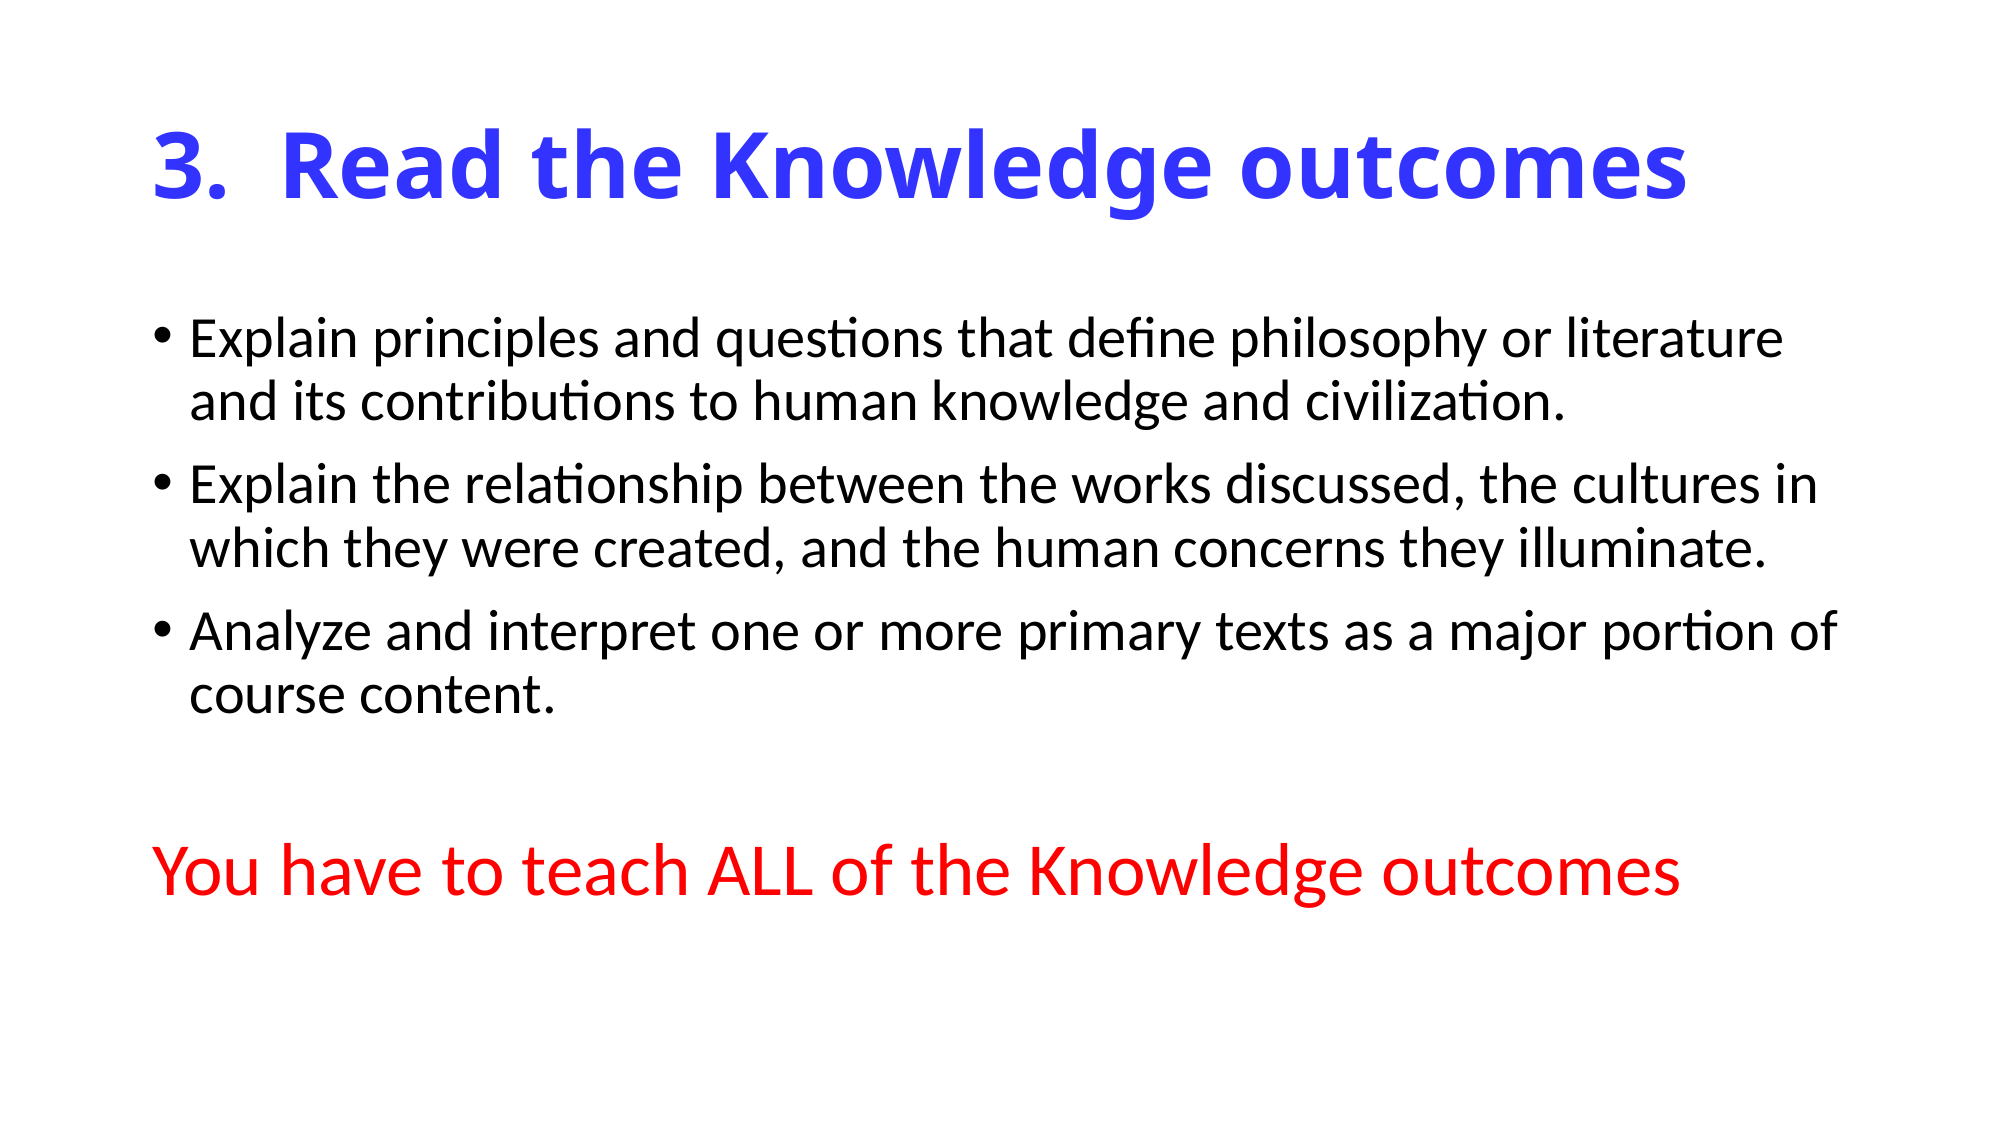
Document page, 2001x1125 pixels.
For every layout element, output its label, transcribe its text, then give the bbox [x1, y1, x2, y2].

title 3. Read the Knowledge outcomes [137, 59, 1863, 278]
list Explain principles and questions that define philosophy or literature and its contributions to human knowledge and civilization. Explain the relationship between the works discussed, the cultures in which they were created, and the human concerns they illuminate. Analyze and interpret one or more primary texts as a major portion of course content. You have to teach ALL of the Knowledge outcomes [137, 299, 1863, 1014]
